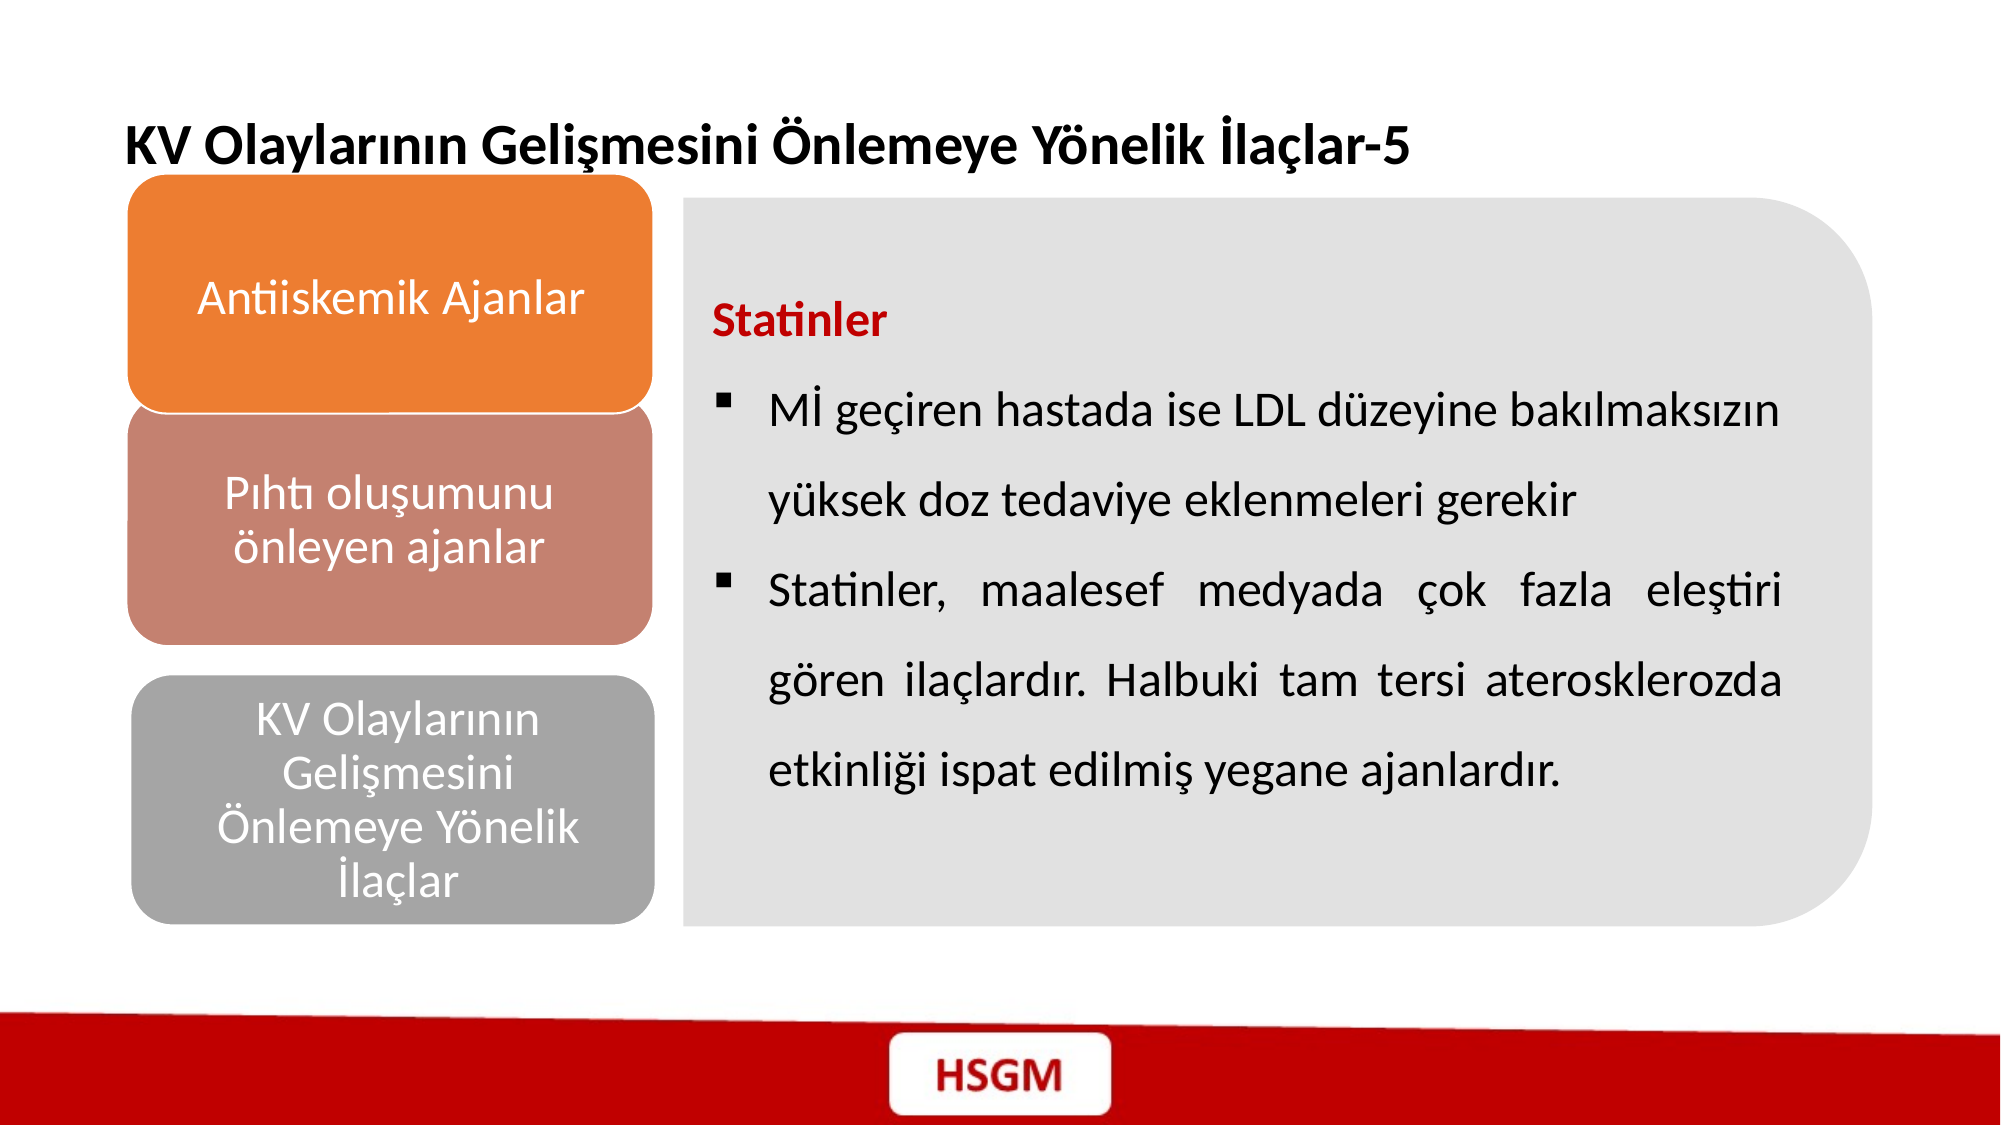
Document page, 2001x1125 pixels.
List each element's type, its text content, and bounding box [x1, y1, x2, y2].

picture [0, 0, 2001, 1125]
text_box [126, 173, 656, 926]
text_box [671, 198, 1872, 926]
text_box KV Olaylarının Gelişmesini Önlemeye Yönelik İlaçlar-5 [110, 98, 1612, 184]
